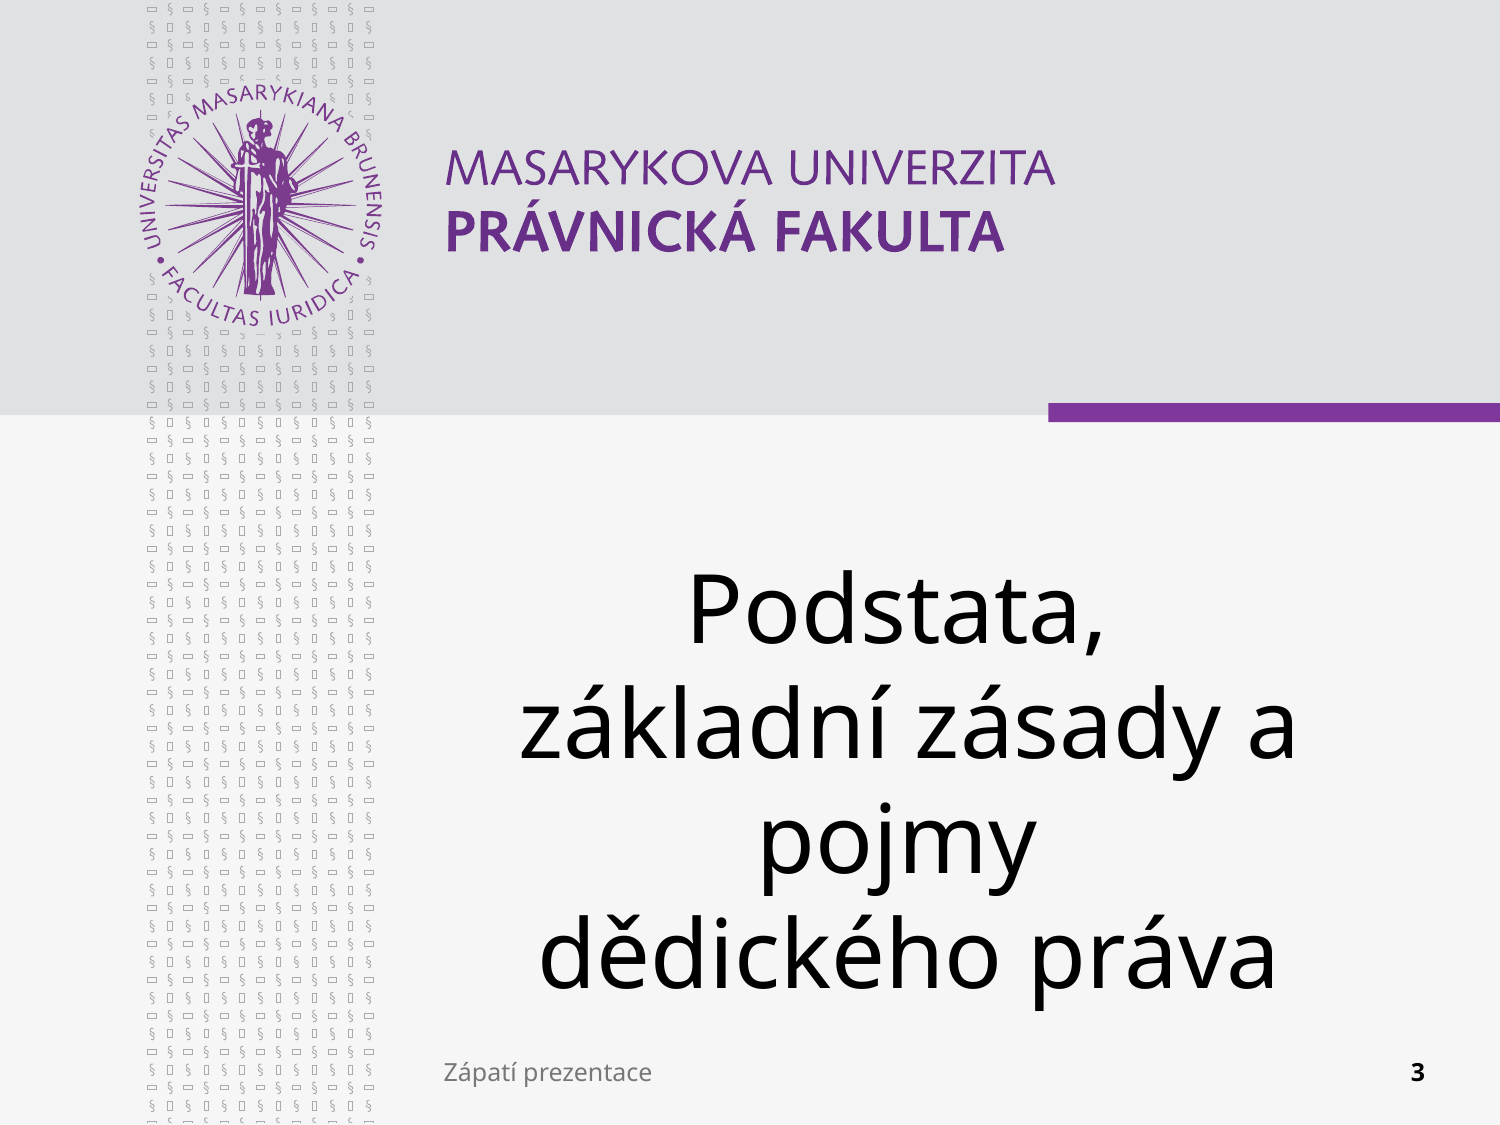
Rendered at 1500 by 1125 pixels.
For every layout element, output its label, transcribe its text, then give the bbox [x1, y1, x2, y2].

footer Zápatí prezentace [443, 1056, 1258, 1103]
slide_number 3 [1316, 1056, 1426, 1103]
title Podstata, základní zásady a pojmy dědického práva [371, 432, 1448, 1048]
